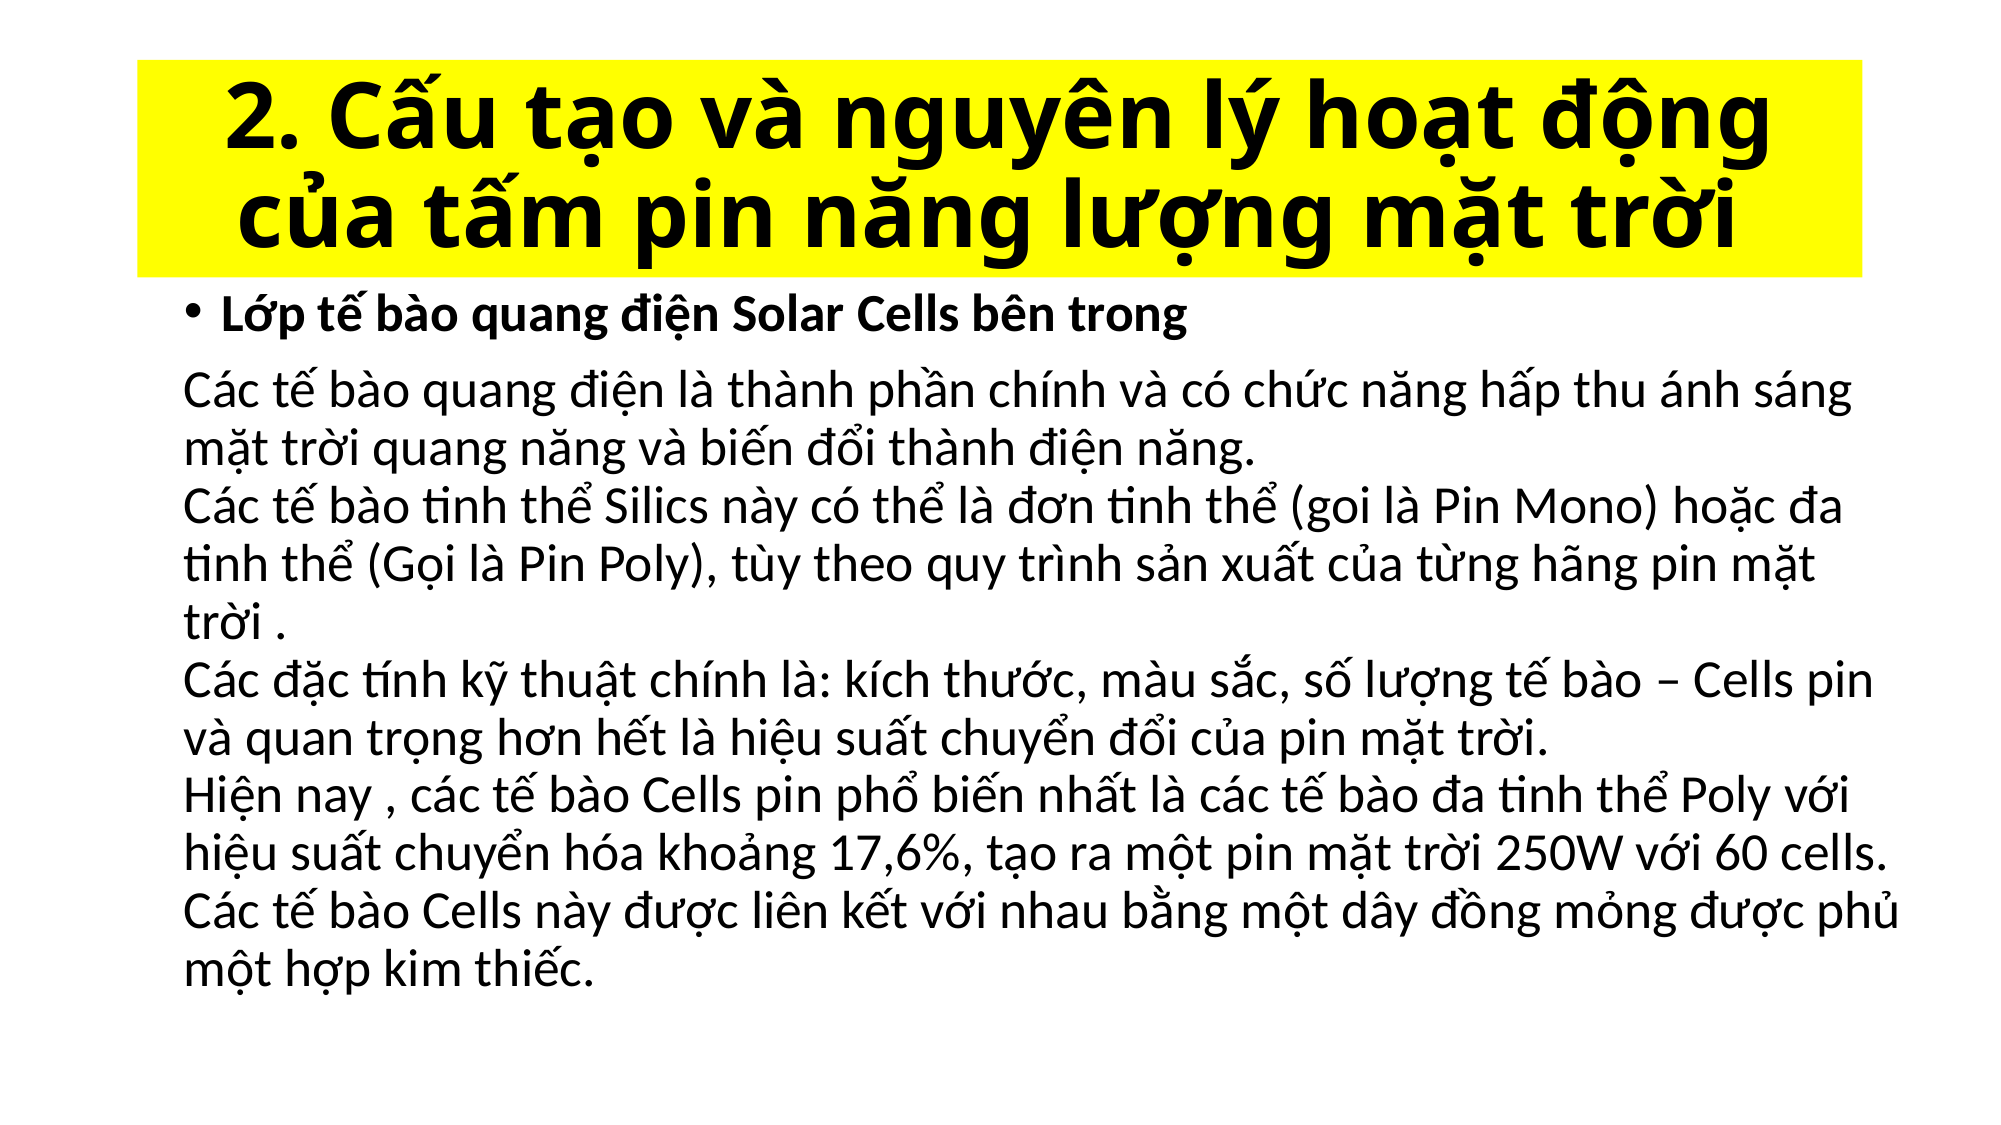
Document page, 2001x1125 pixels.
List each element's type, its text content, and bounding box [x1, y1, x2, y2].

list Lớp tế bào quang điện Solar Cells bên trong Các tế bào quang điện là thành phần chính và có chức năng hấp thu ánh sáng mặt trời quang năng và biến đổi thành điện năng. Các tế bào tinh thể Silics này có thể là đơn tinh thể (goi là Pin Mono) hoặc đa tinh thể (Gọi là Pin Poly), tùy theo quy trình sản xuất của từng hãng pin mặt trời . Các đặc tính kỹ thuật chính là: kích thước, màu sắc, số lượng tế bào – Cells pin và quan trọng hơn hết là hiệu suất chuyển đổi của pin mặt trời. Hiện nay , các tế bào Cells pin phổ biến nhất là các tế bào đa tinh thể Poly với hiệu suất chuyển hóa khoảng 17,6%, tạo ra một pin mặt trời 250W với 60 cells. Các tế bào Cells này được liên kết với nhau bằng một dây đồng mỏng được phủ một hợp kim thiếc. [168, 277, 1921, 1011]
title 2. Cấu tạo và nguyên lý hoạt động của tấm pin năng lượng mặt trời [137, 59, 1863, 278]
